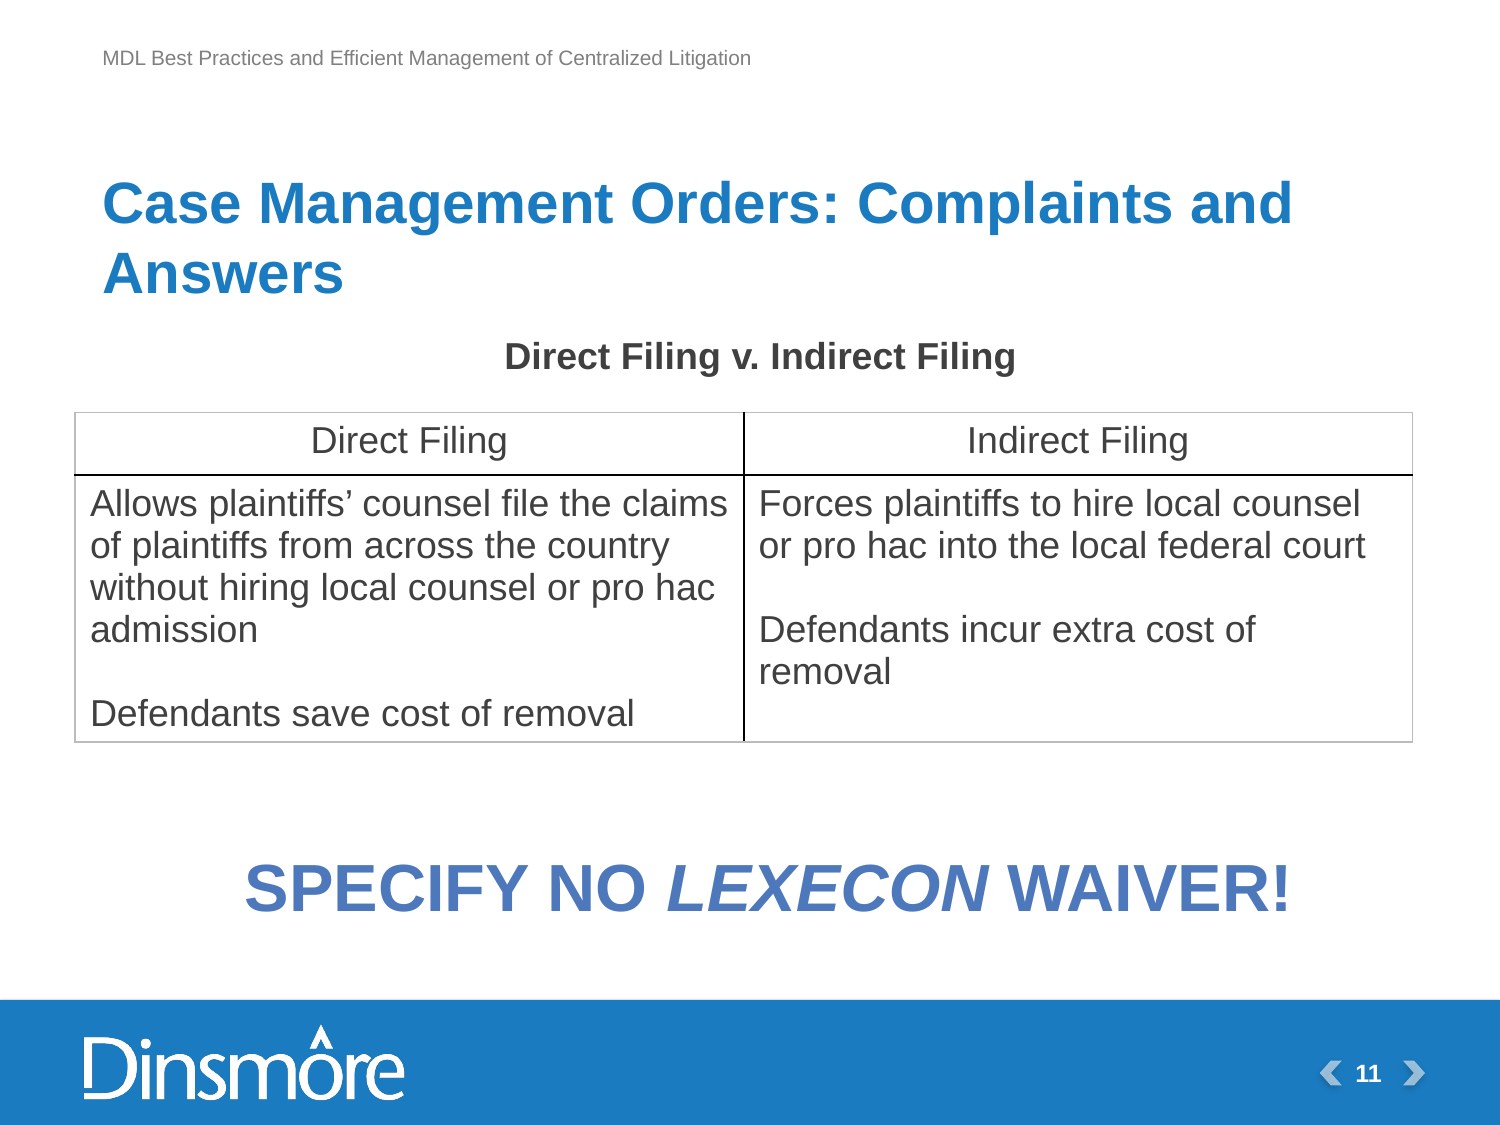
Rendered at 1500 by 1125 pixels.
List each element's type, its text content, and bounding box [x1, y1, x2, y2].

picture [75, 1011, 413, 1113]
table_header Direct Filing [76, 413, 743, 474]
text_box Direct Filing v. Indirect Filing [489, 324, 1033, 385]
title Case Management Orders: Complaints and Answers [87, 212, 1438, 313]
table_cell Forces plaintiffs to hire local counsel or pro hac into the local federal court Defendants incur extra cost of removal [745, 476, 1412, 741]
text_box Specify No Lexecon Waiver! [229, 837, 1308, 933]
table_cell Allows plaintiffs’ counsel file the claims of plaintiffs from across the country without hiring local counsel or pro hac admission Defendants save cost of removal [76, 476, 743, 741]
table_header Indirect Filing [745, 413, 1412, 474]
